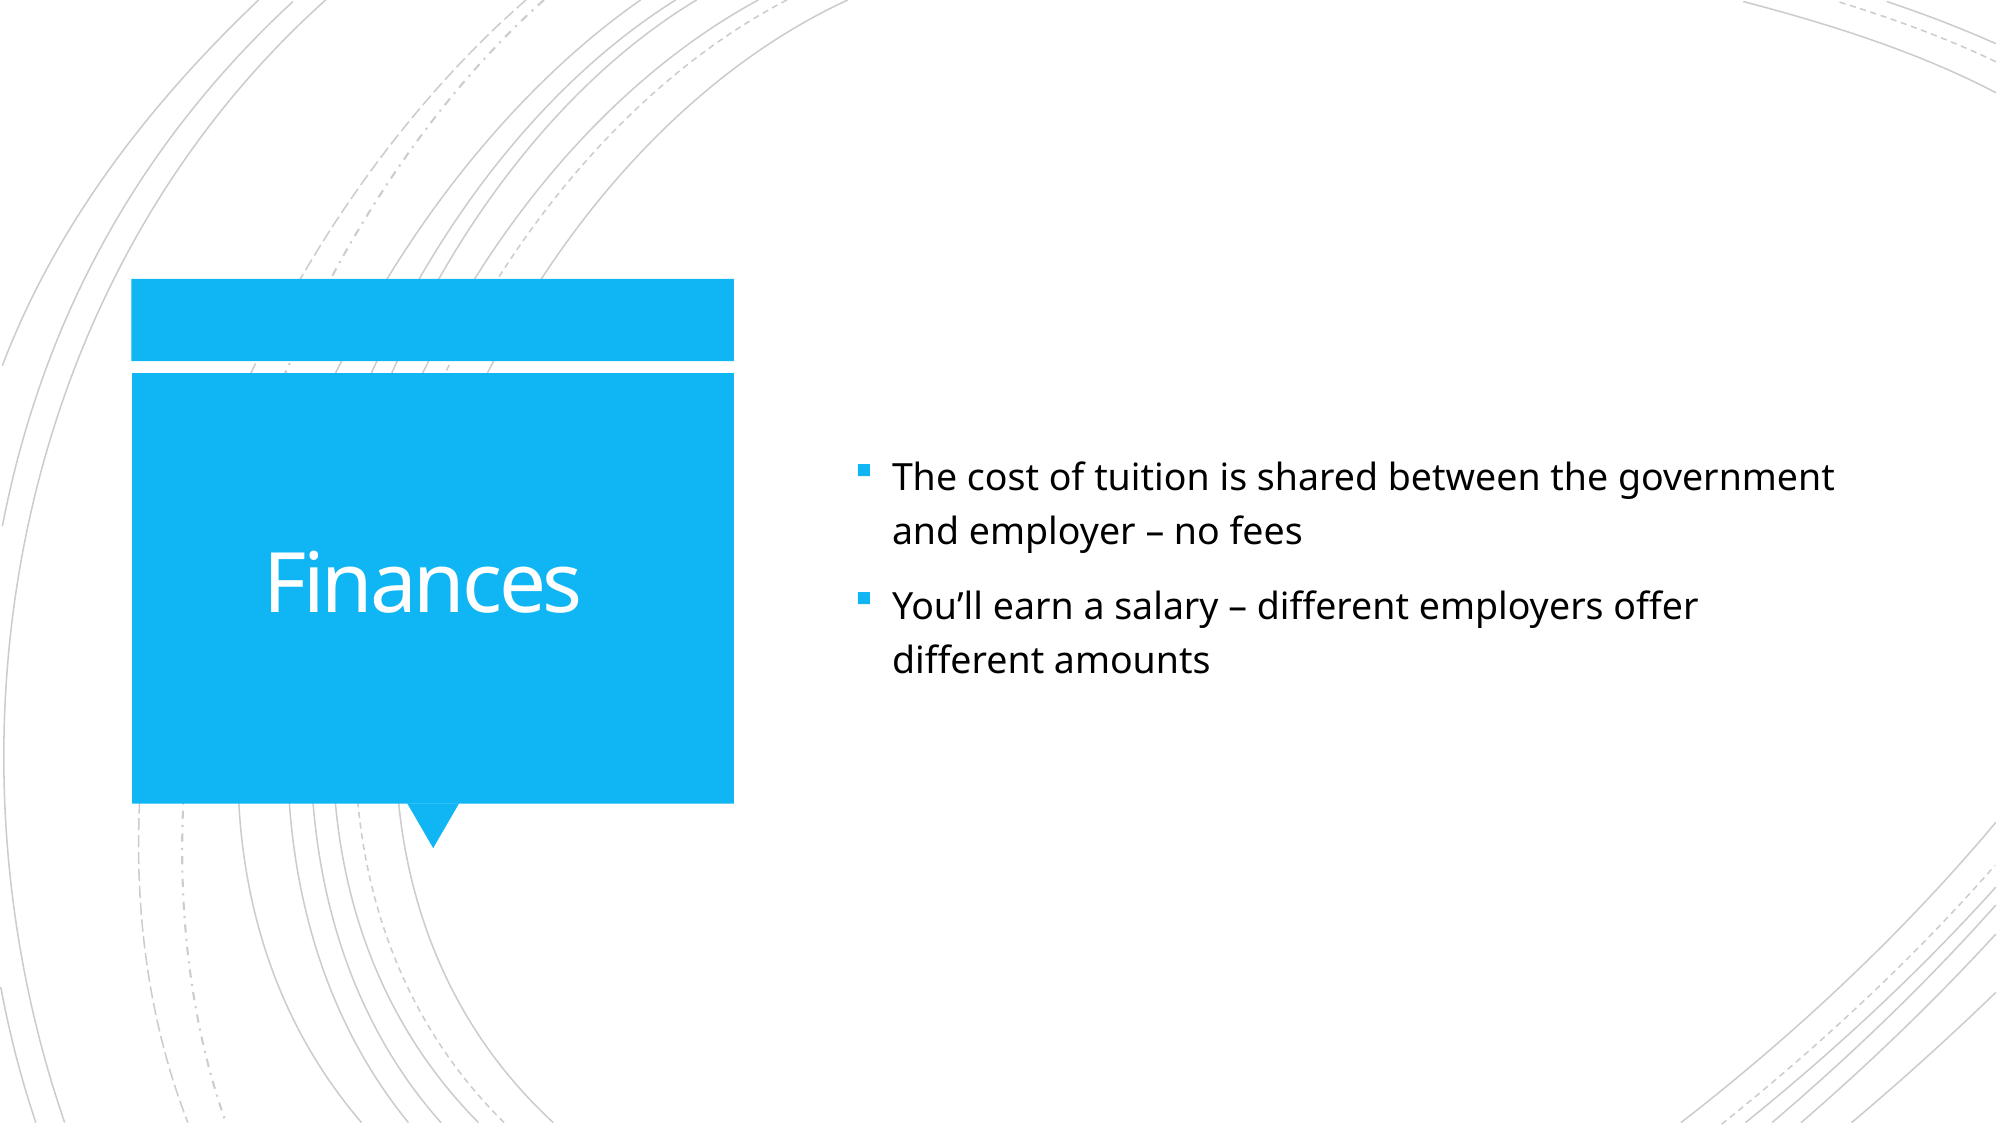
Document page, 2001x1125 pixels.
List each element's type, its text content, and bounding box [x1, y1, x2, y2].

title Finances [145, 385, 720, 789]
list The cost of tuition is shared between the government and employer – no fees You’ll earn a salary – different employers offer different amounts [839, 131, 1871, 993]
